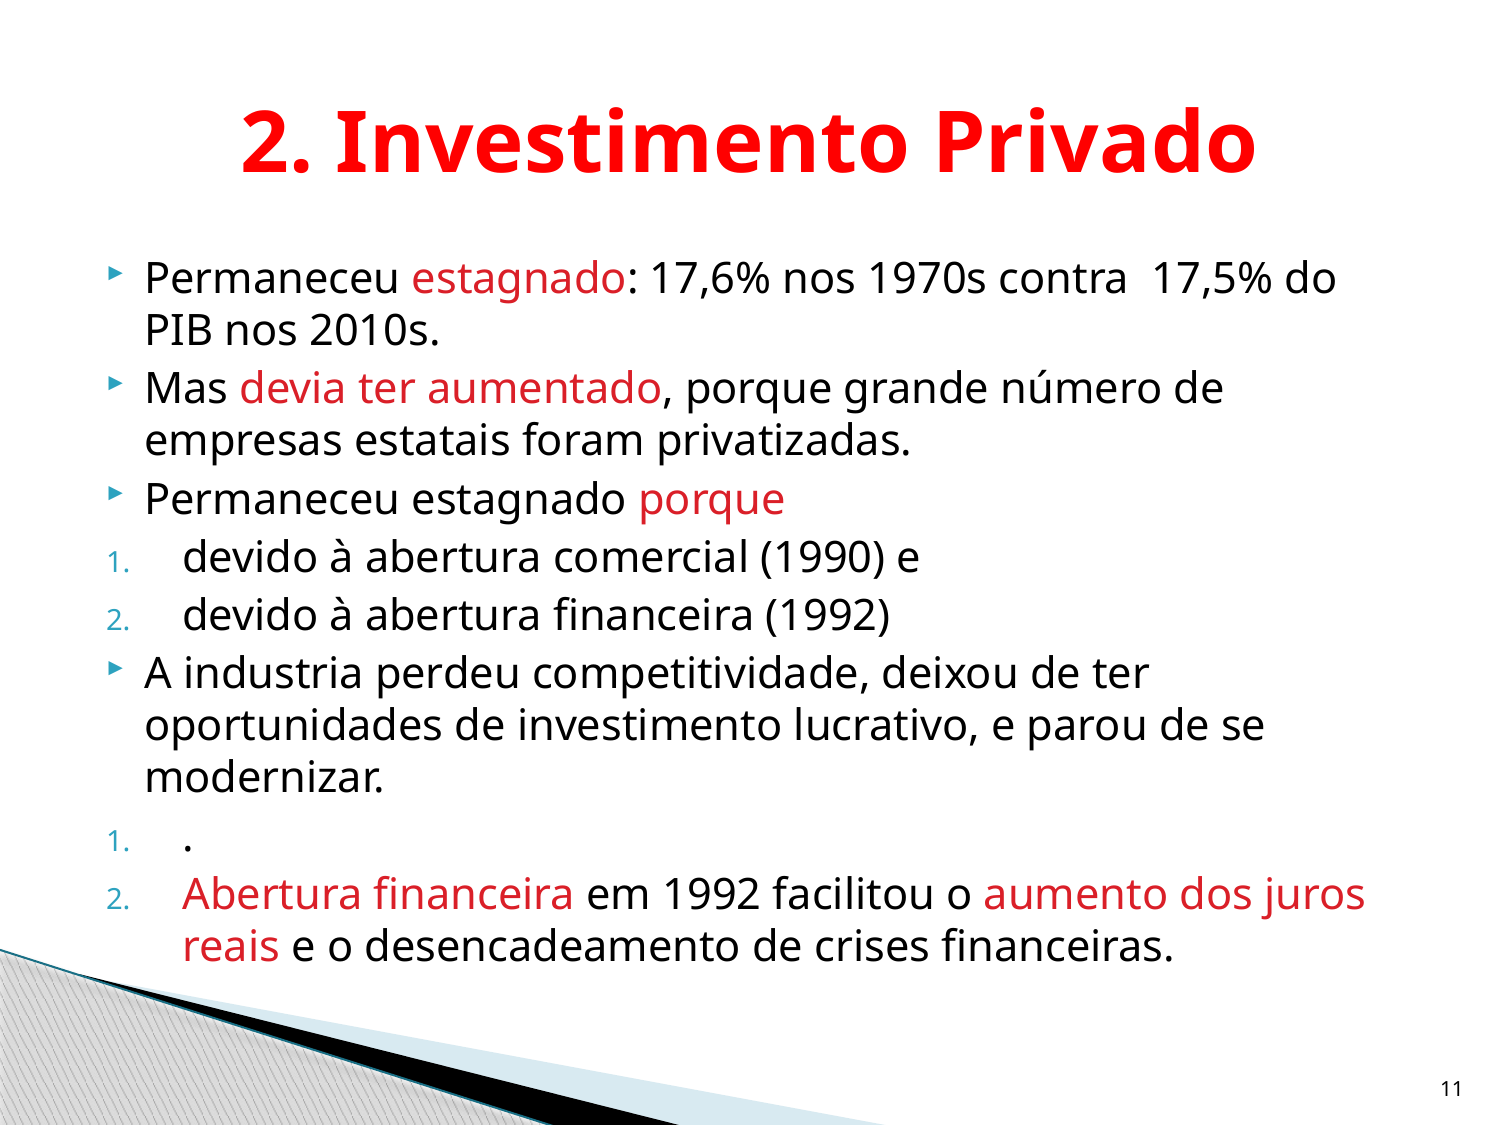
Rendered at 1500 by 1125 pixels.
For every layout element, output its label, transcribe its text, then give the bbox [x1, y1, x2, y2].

list Permaneceu estagnado: 17,6% nos 1970s contra 17,5% do PIB nos 2010s. Mas devia ter aumentado, porque grande número de empresas estatais foram privatizadas. Permaneceu estagnado porque devido à abertura comercial (1990) e devido à abertura financeira (1992) A industria perdeu competitividade, deixou de ter oportunidades de investimento lucrativo, e parou de se modernizar. . Abertura financeira em 1992 facilitou o aumento dos juros reais e o desencadeamento de crises financeiras. [75, 243, 1425, 986]
title 2. Investimento Privado [75, 45, 1425, 233]
slide_number 11 [1418, 1051, 1479, 1112]
